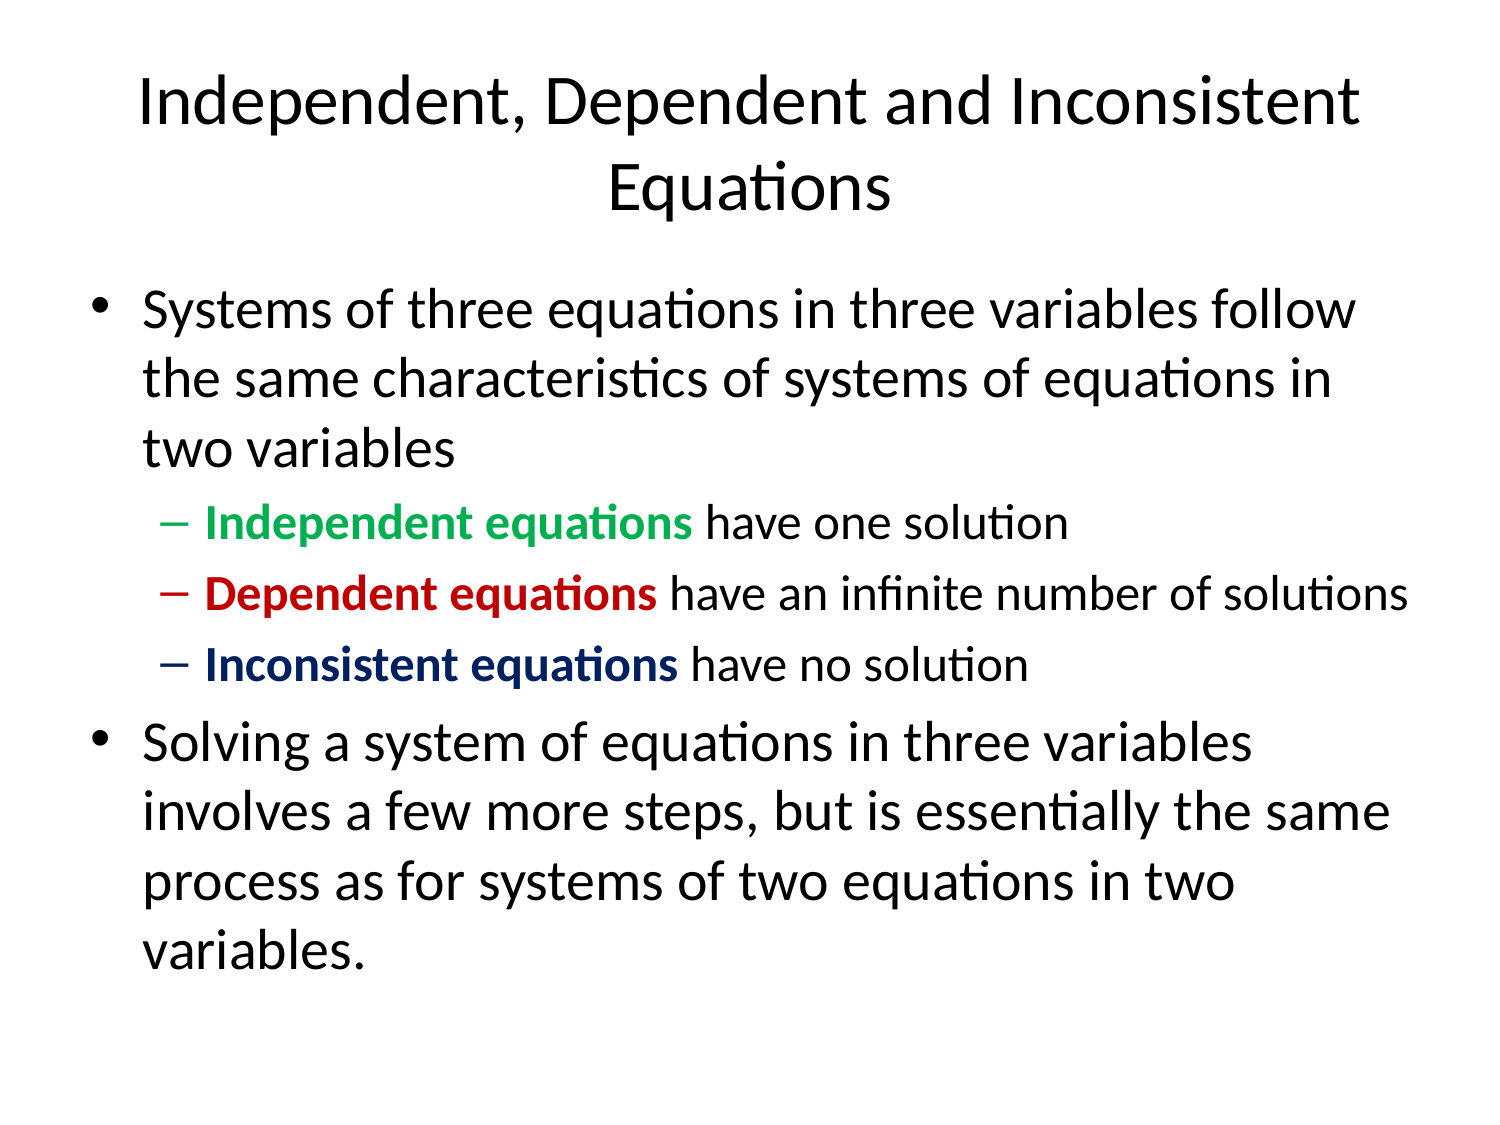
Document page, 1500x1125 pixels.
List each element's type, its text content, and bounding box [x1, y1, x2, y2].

title Independent, Dependent and Inconsistent Equations [75, 45, 1425, 233]
list Systems of three equations in three variables follow the same characteristics of systems of equations in two variables Independent equations have one solution Dependent equations have an infinite number of solutions Inconsistent equations have no solution Solving a system of equations in three variables involves a few more steps, but is essentially the same process as for systems of two equations in two variables. [75, 262, 1425, 1005]
